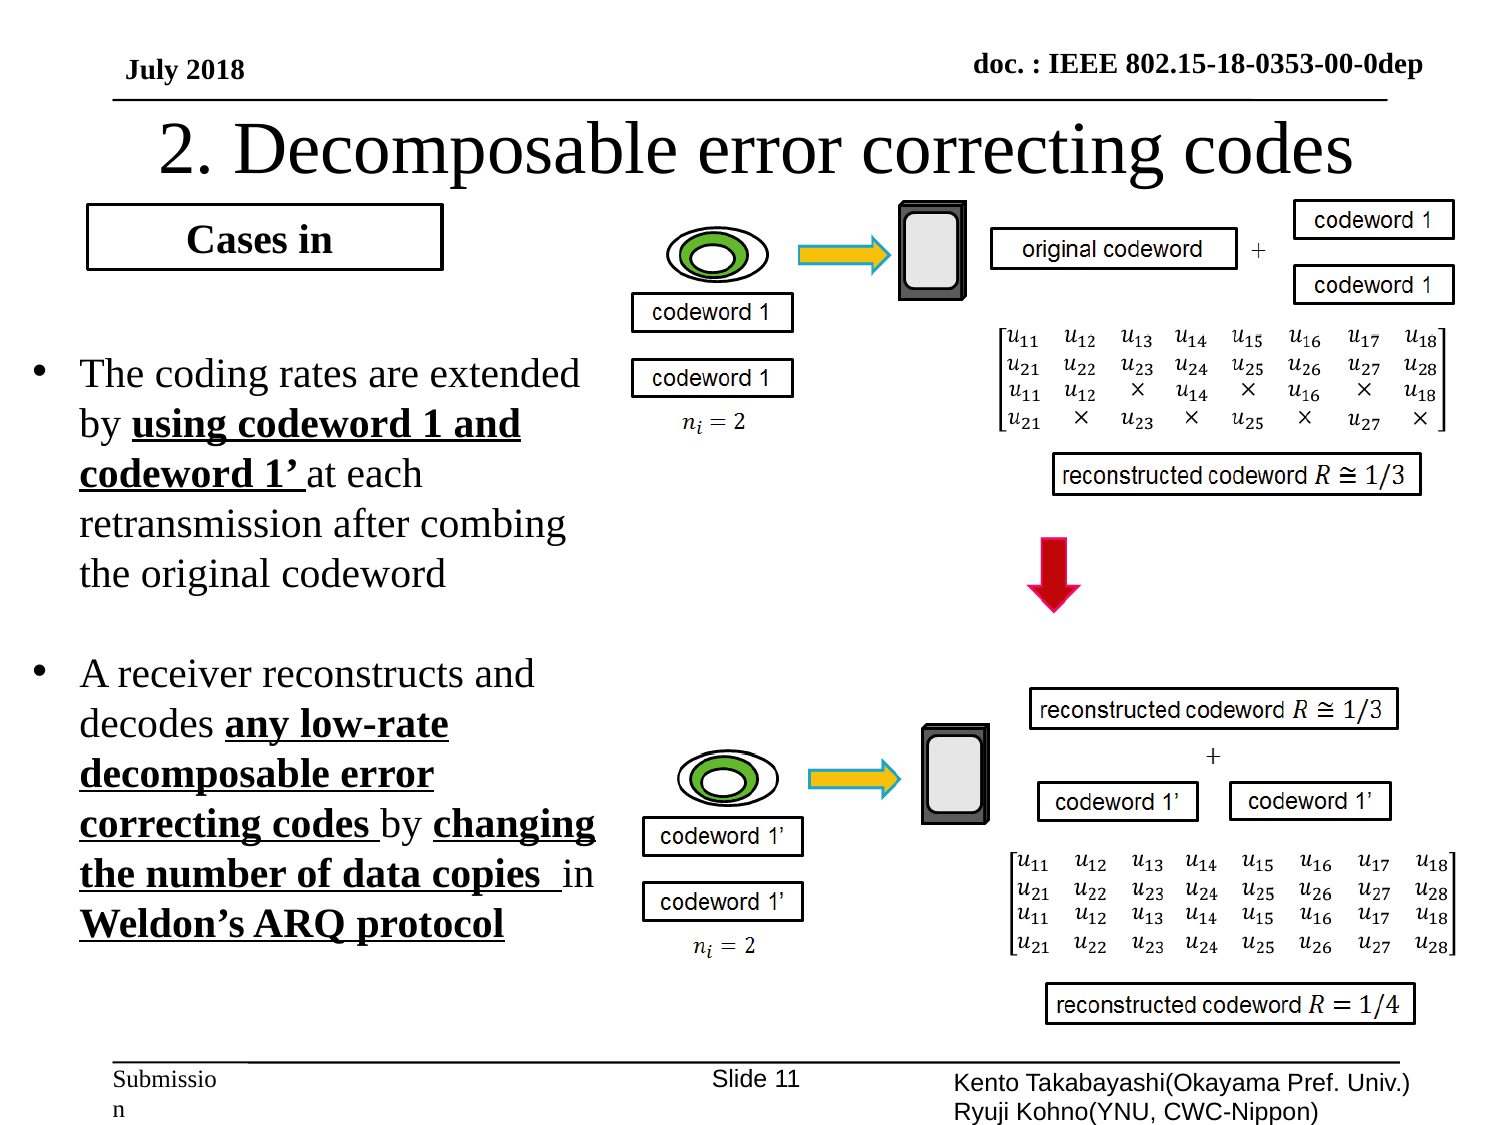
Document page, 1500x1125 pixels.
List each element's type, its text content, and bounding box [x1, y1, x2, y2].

picture [631, 196, 1476, 1035]
title 2. Decomposable error correcting codes [119, 101, 1395, 185]
footer Kento Takabayashi(Okayama Pref. Univ.) Ryuji Kohno(YNU, CWC-Nippon) [938, 1058, 1459, 1125]
slide_number Slide 11 [702, 1061, 810, 1093]
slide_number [124, 49, 388, 86]
